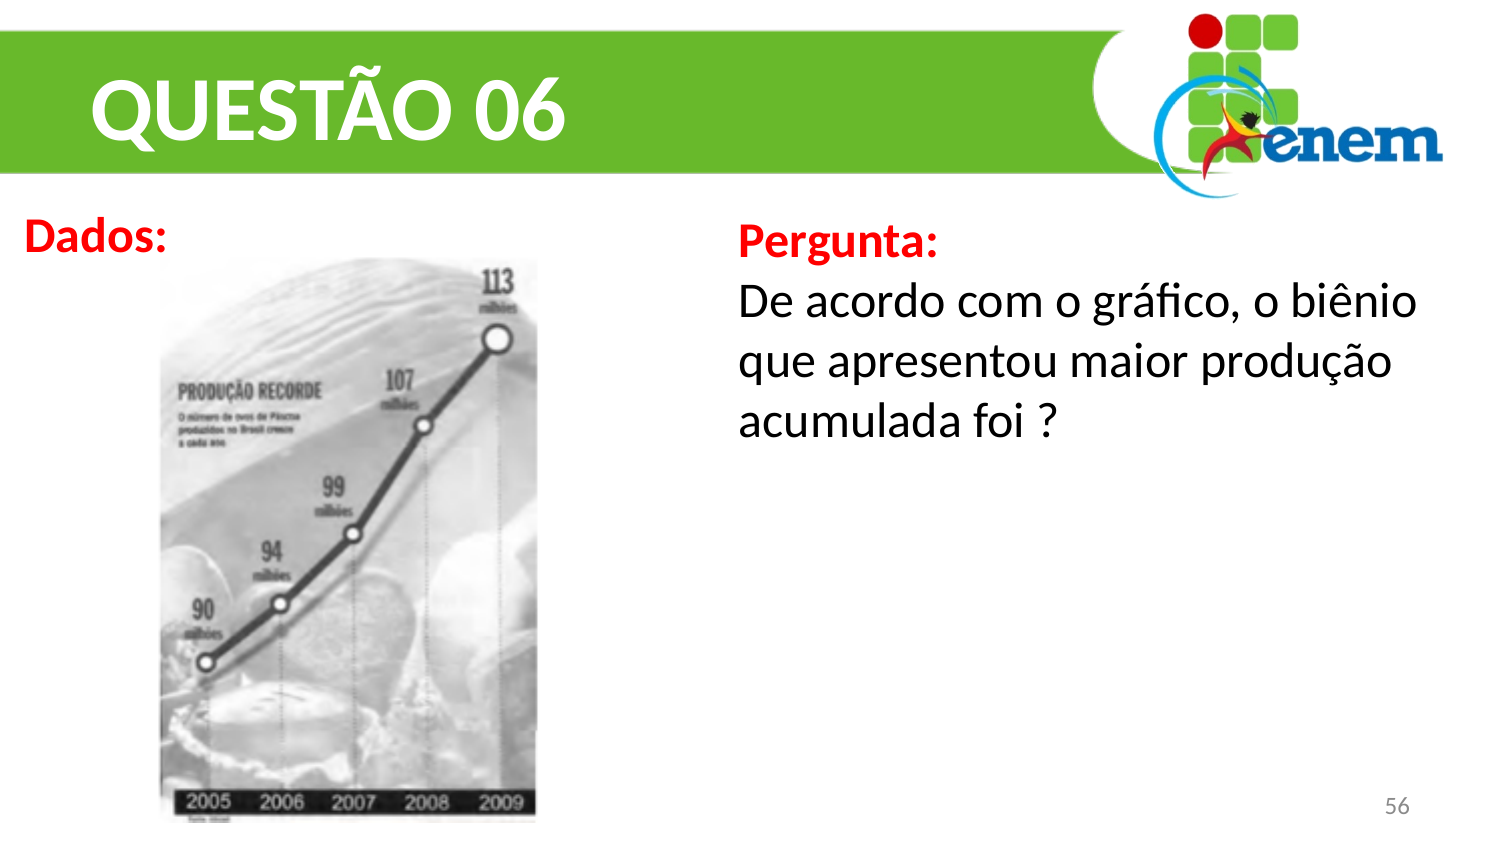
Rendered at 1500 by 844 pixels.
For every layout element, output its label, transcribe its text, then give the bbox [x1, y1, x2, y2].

slide_number 56 [1074, 782, 1425, 827]
text_box Pergunta: De acordo com o gráfico, o biênio que apresentou maior produção acumulada foi ? [714, 199, 1465, 455]
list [1151, 8, 1446, 201]
text_box Dados: [0, 194, 597, 844]
picture [0, 0, 1500, 844]
title QUESTÃO 06 [75, 33, 1146, 175]
